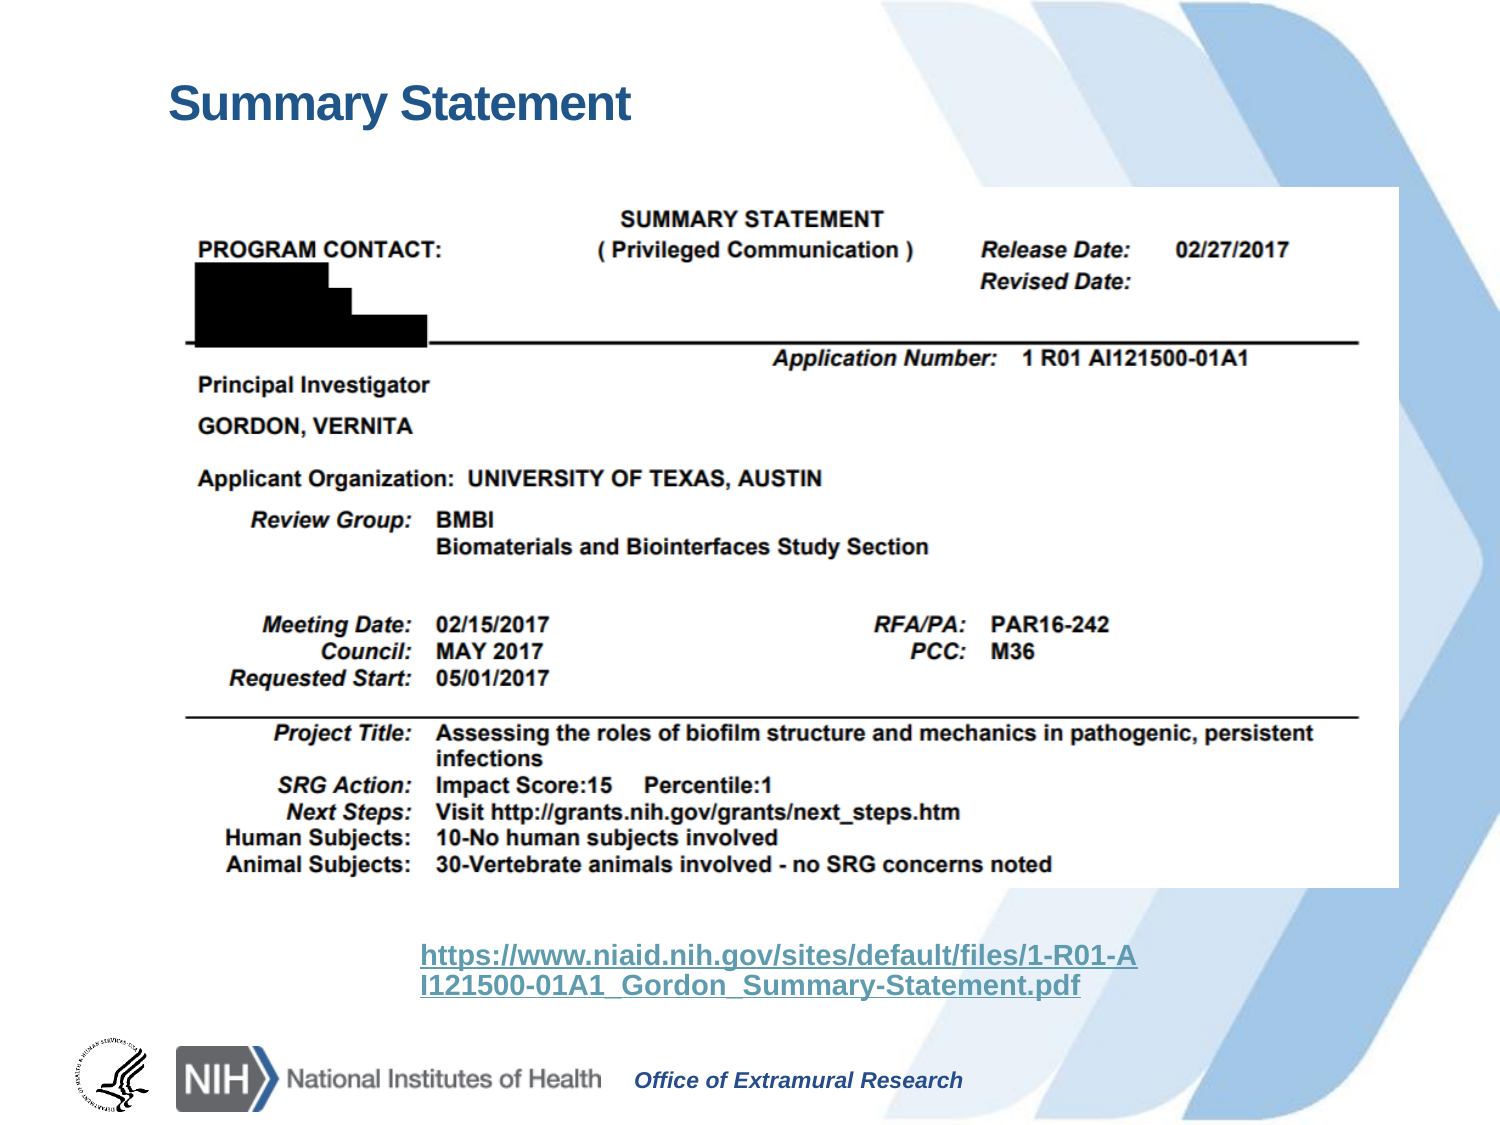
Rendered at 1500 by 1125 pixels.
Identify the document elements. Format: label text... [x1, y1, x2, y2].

picture [0, 0, 1500, 1125]
text_box https://www.niaid.nih.gov/sites/default/files/1-R01-AI121500-01A1_Gordon_Summary-Statement.pdf [405, 929, 1156, 979]
title Summary Statement [50, 62, 750, 153]
